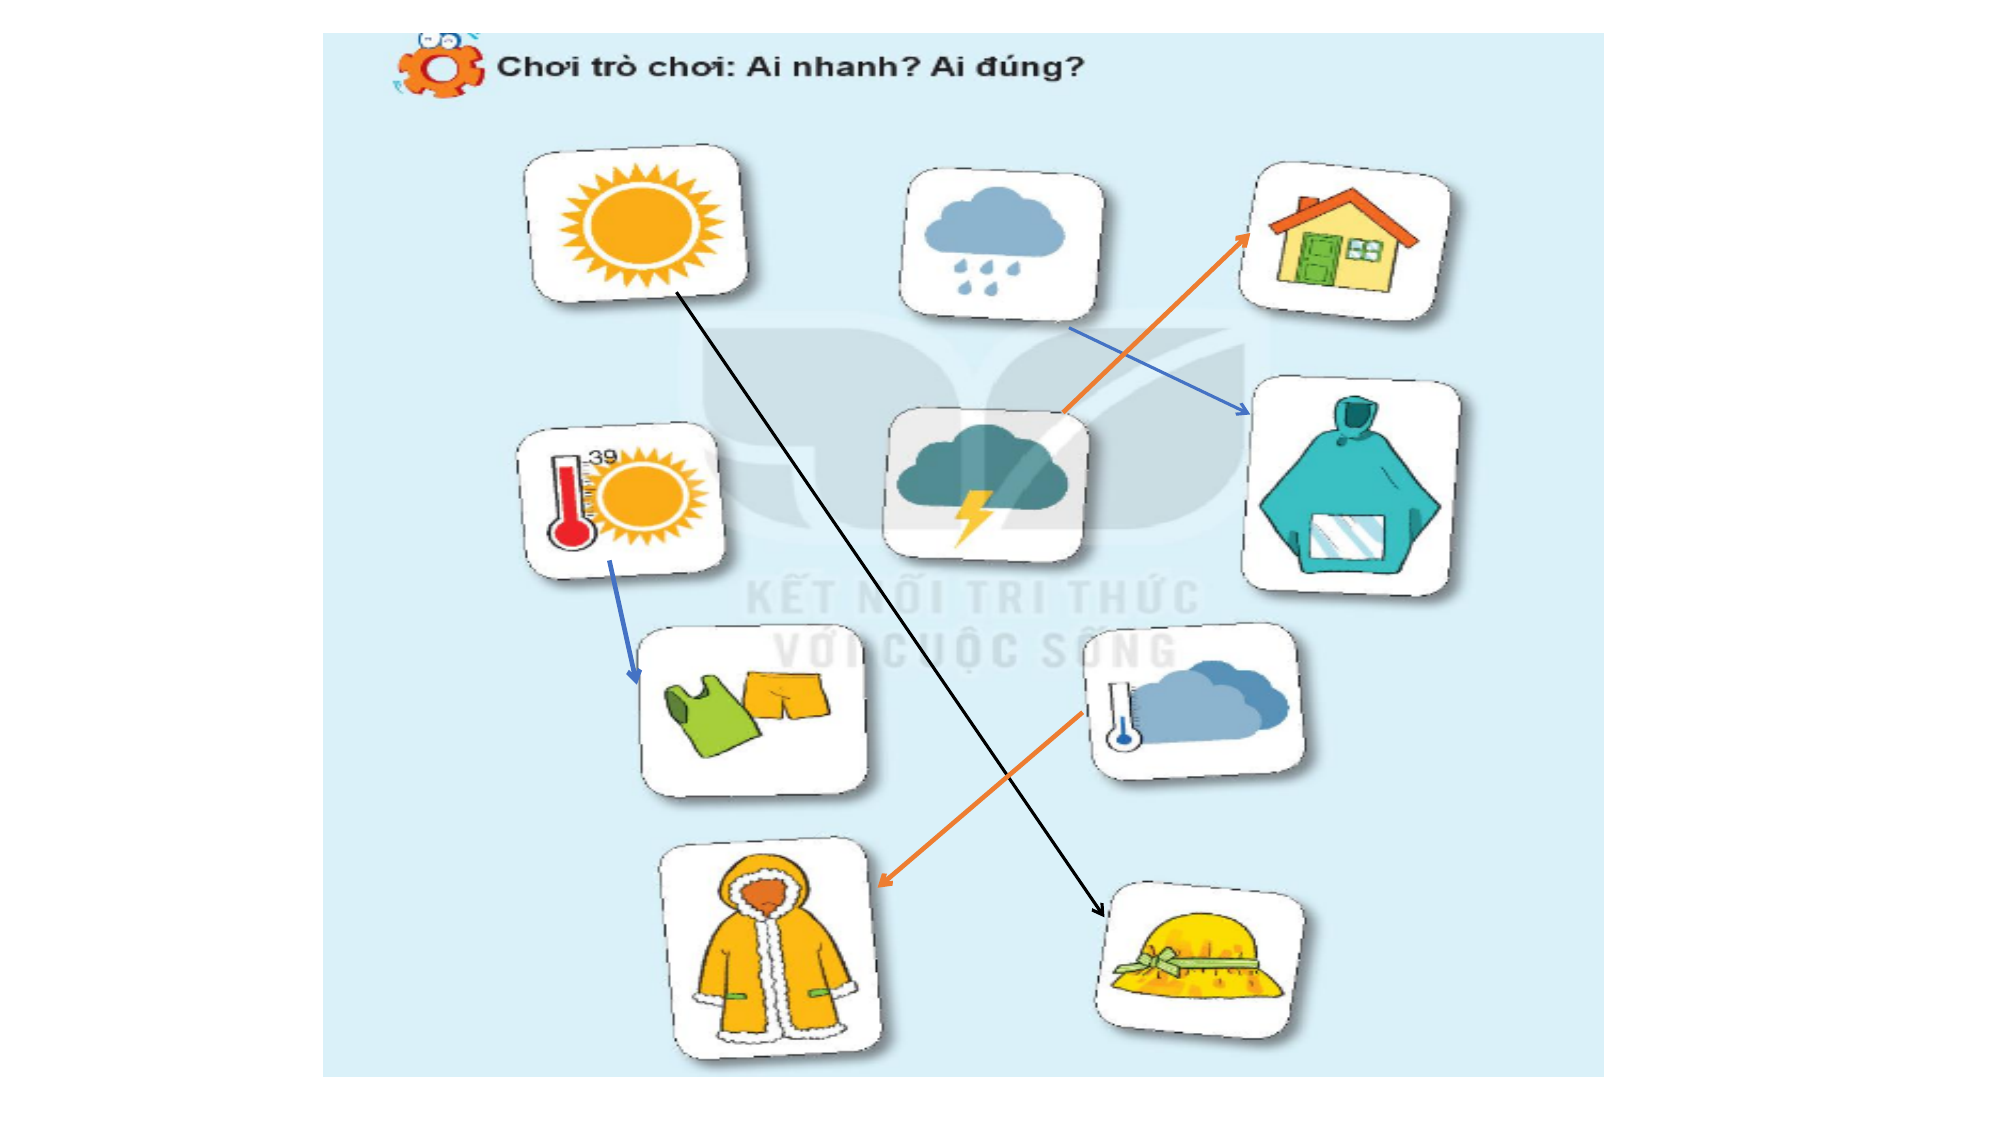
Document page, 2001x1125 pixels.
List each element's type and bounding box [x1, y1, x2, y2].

text_box [877, 712, 1083, 888]
text_box [676, 292, 1105, 918]
text_box [609, 560, 637, 685]
text_box [1062, 232, 1251, 413]
list [323, 33, 1604, 1077]
